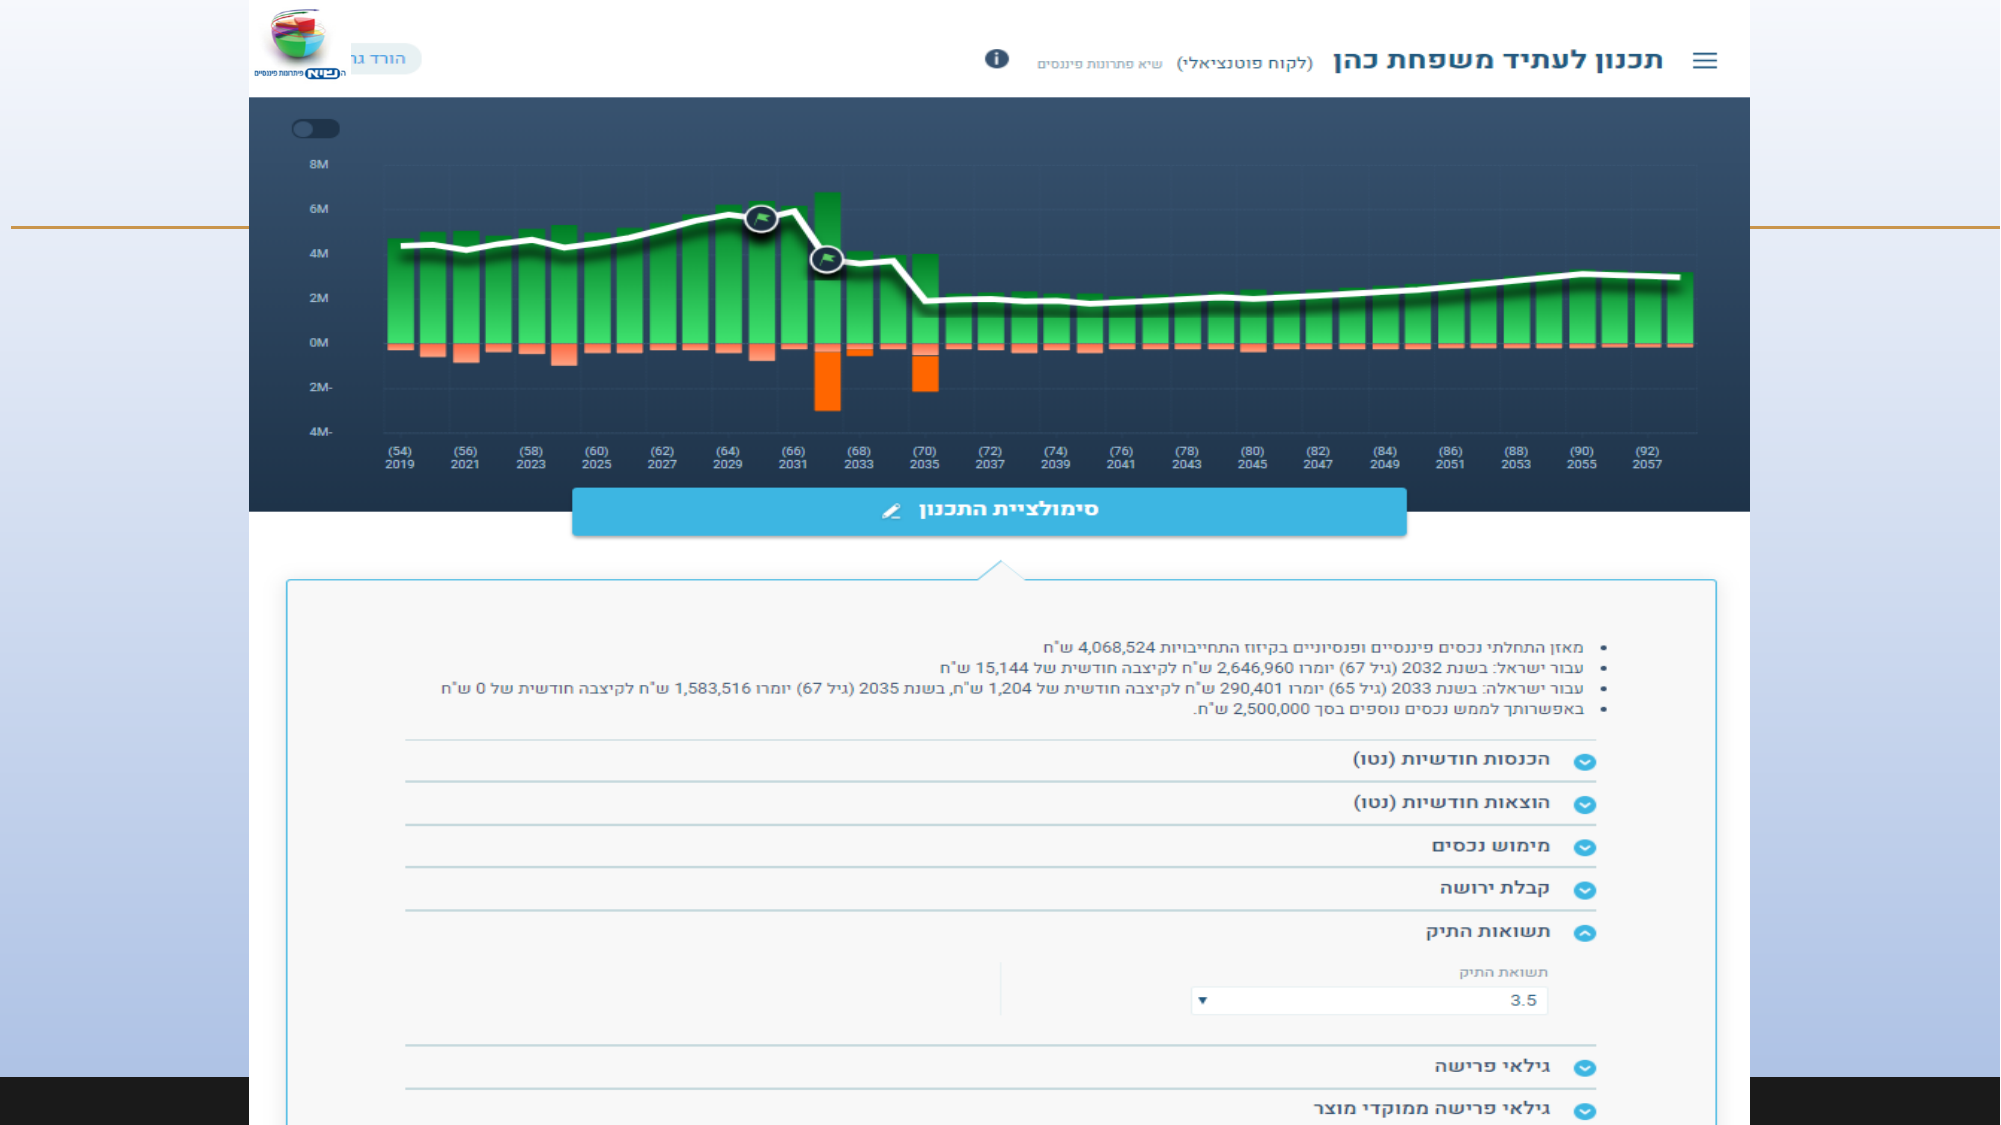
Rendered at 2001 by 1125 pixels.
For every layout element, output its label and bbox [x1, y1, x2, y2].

picture [249, 1, 351, 84]
list [249, 0, 1750, 1125]
